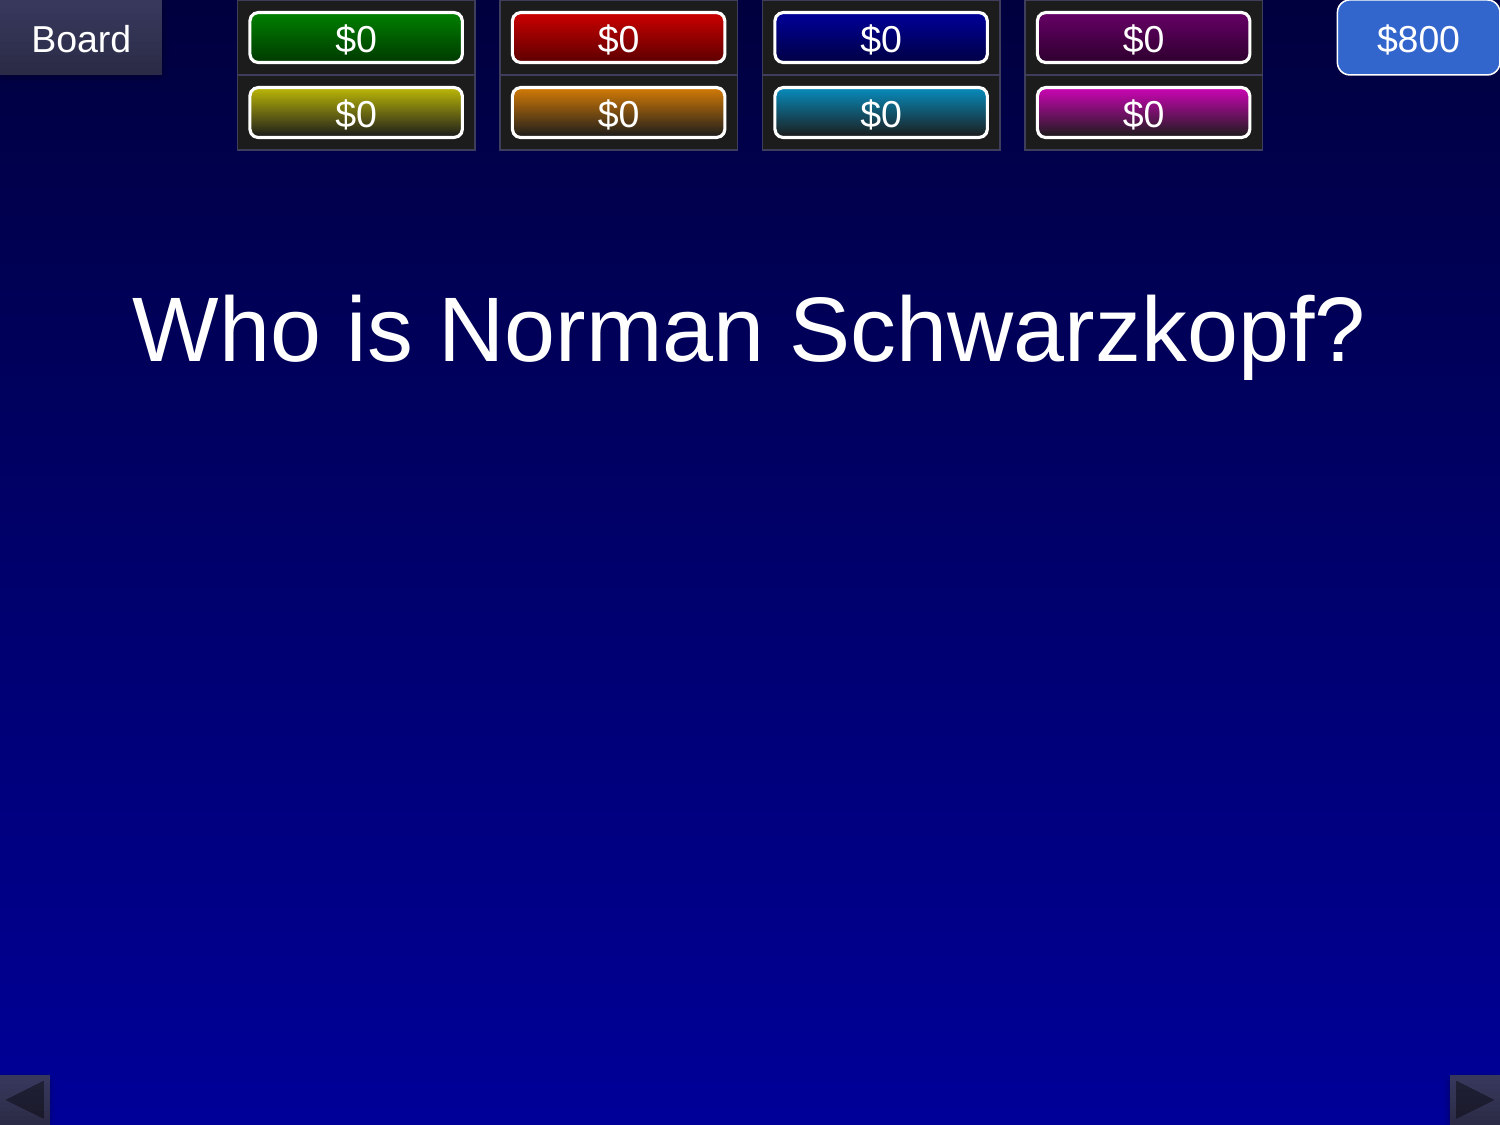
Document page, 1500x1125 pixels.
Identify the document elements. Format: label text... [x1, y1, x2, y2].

title Who is Norman Schwarzkopf? [75, 262, 1425, 400]
text_box $800 [1337, 0, 1500, 75]
